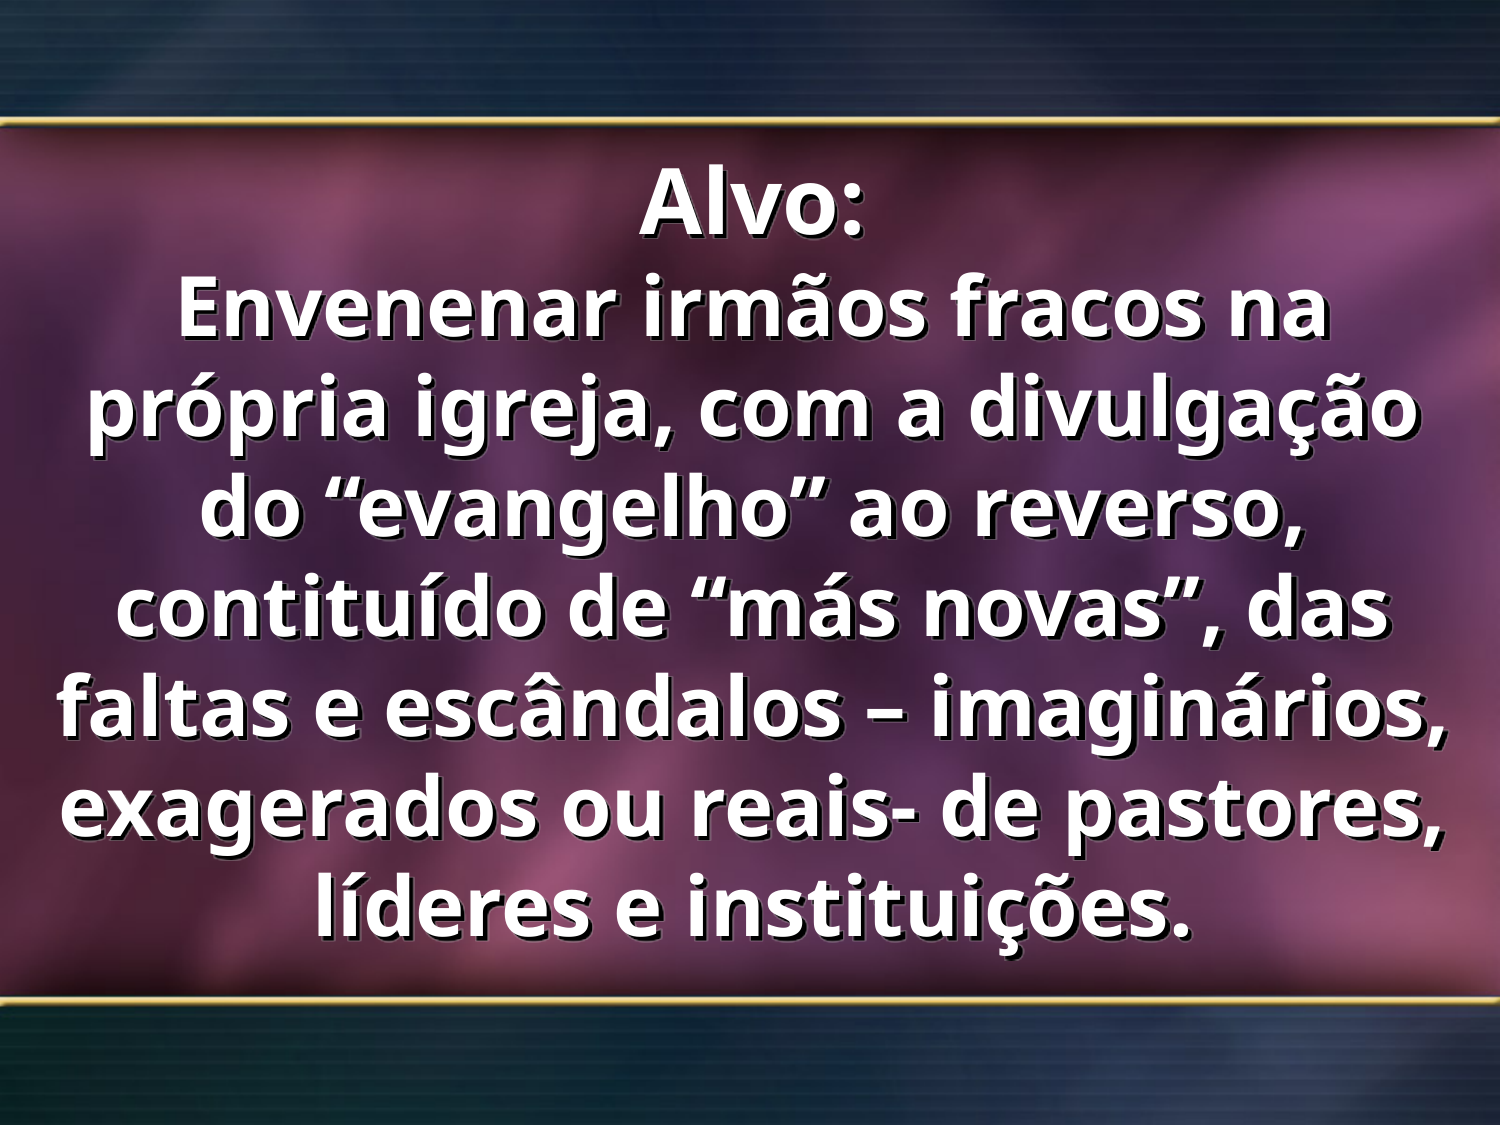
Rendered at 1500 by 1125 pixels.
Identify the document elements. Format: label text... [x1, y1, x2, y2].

picture [0, 0, 1500, 1125]
title Alvo: Envenenar irmãos fracos na própria igreja, com a divulgação do “evangelho” ao reverso, contituído de “más novas”, das faltas e escândalos – imaginários, exagerados ou reais- de pastores, líderes e instituições. [23, 439, 1483, 657]
